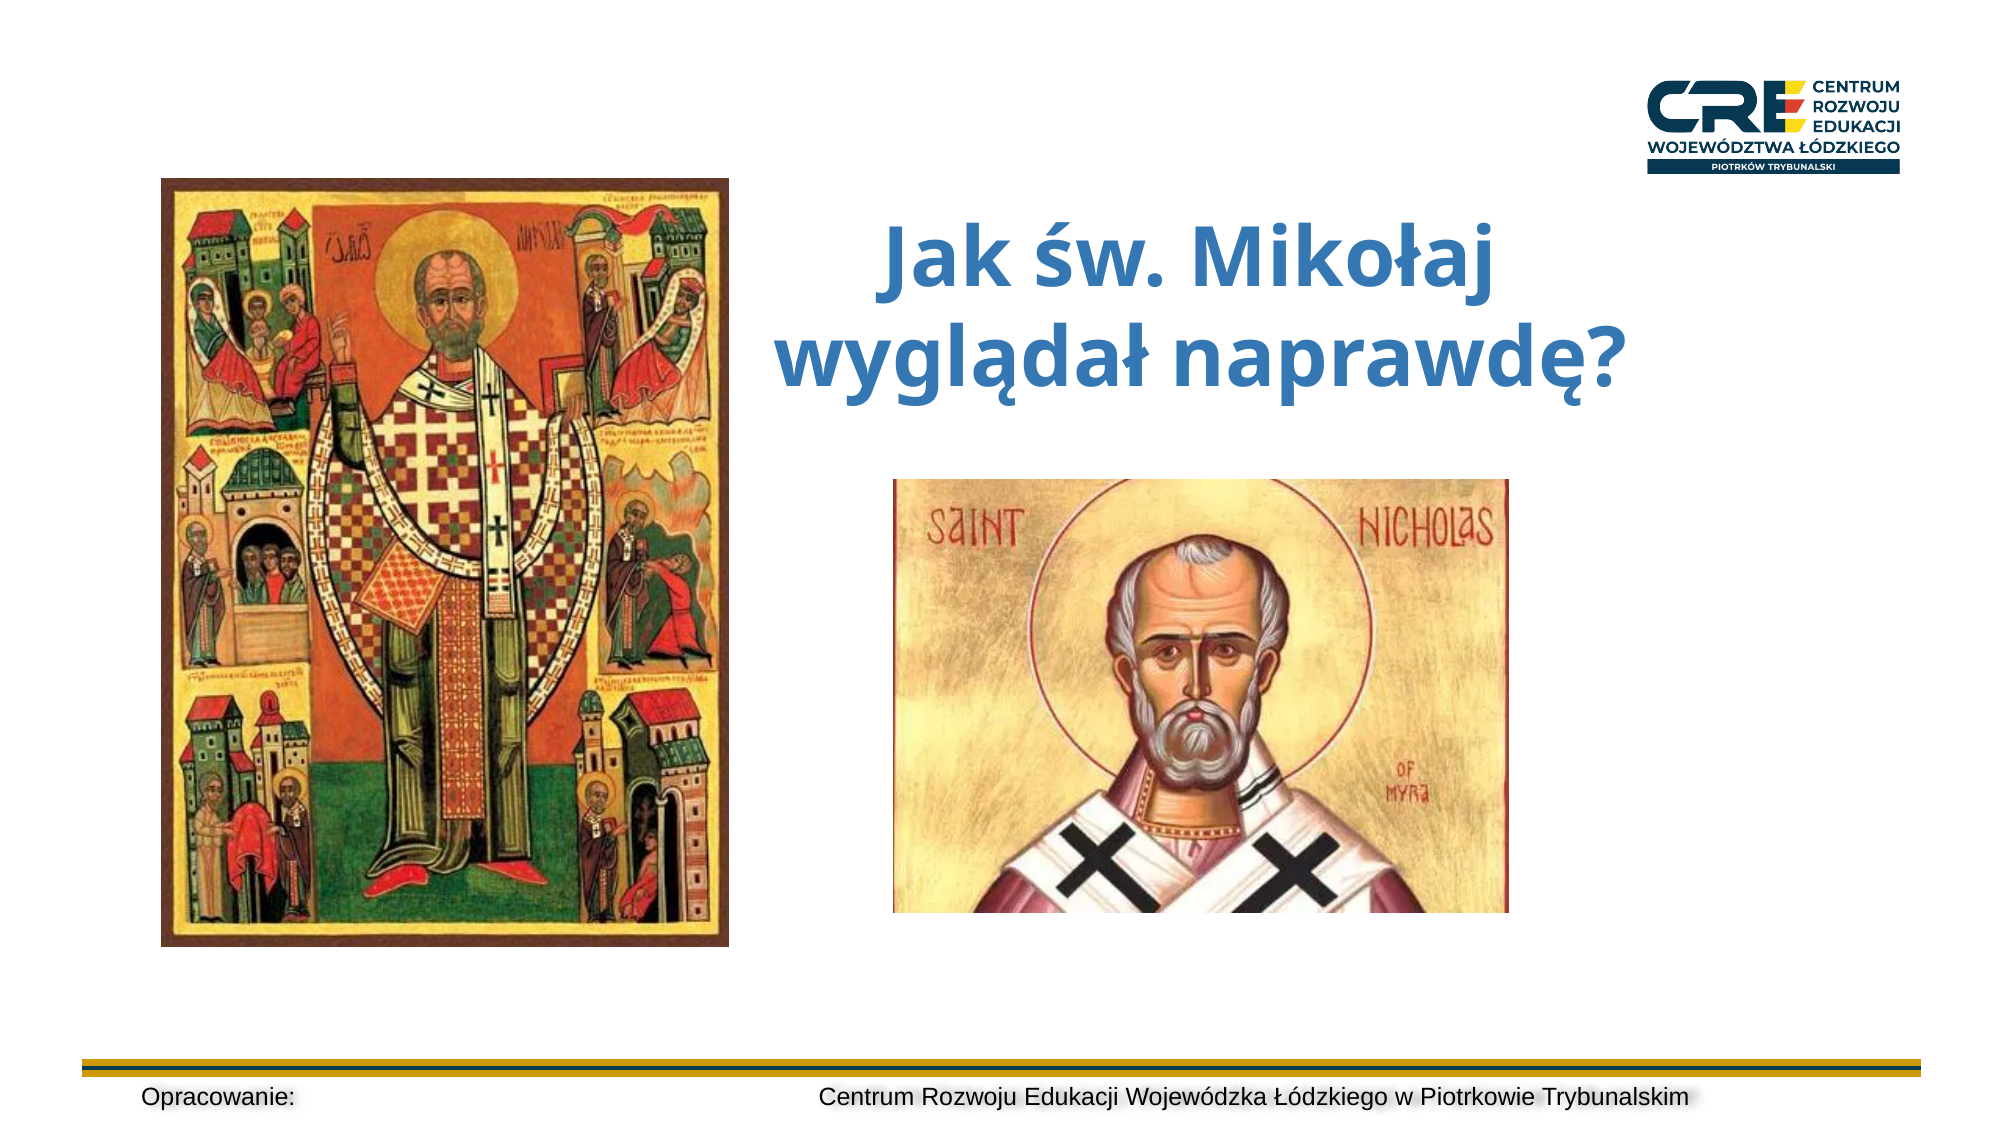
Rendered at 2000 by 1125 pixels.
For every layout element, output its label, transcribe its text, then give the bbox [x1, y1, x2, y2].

picture [1625, 63, 1922, 190]
picture [160, 177, 729, 948]
picture [892, 479, 1509, 914]
text_box Jak św. Mikołaj wyglądał naprawdę? [737, 196, 1706, 501]
